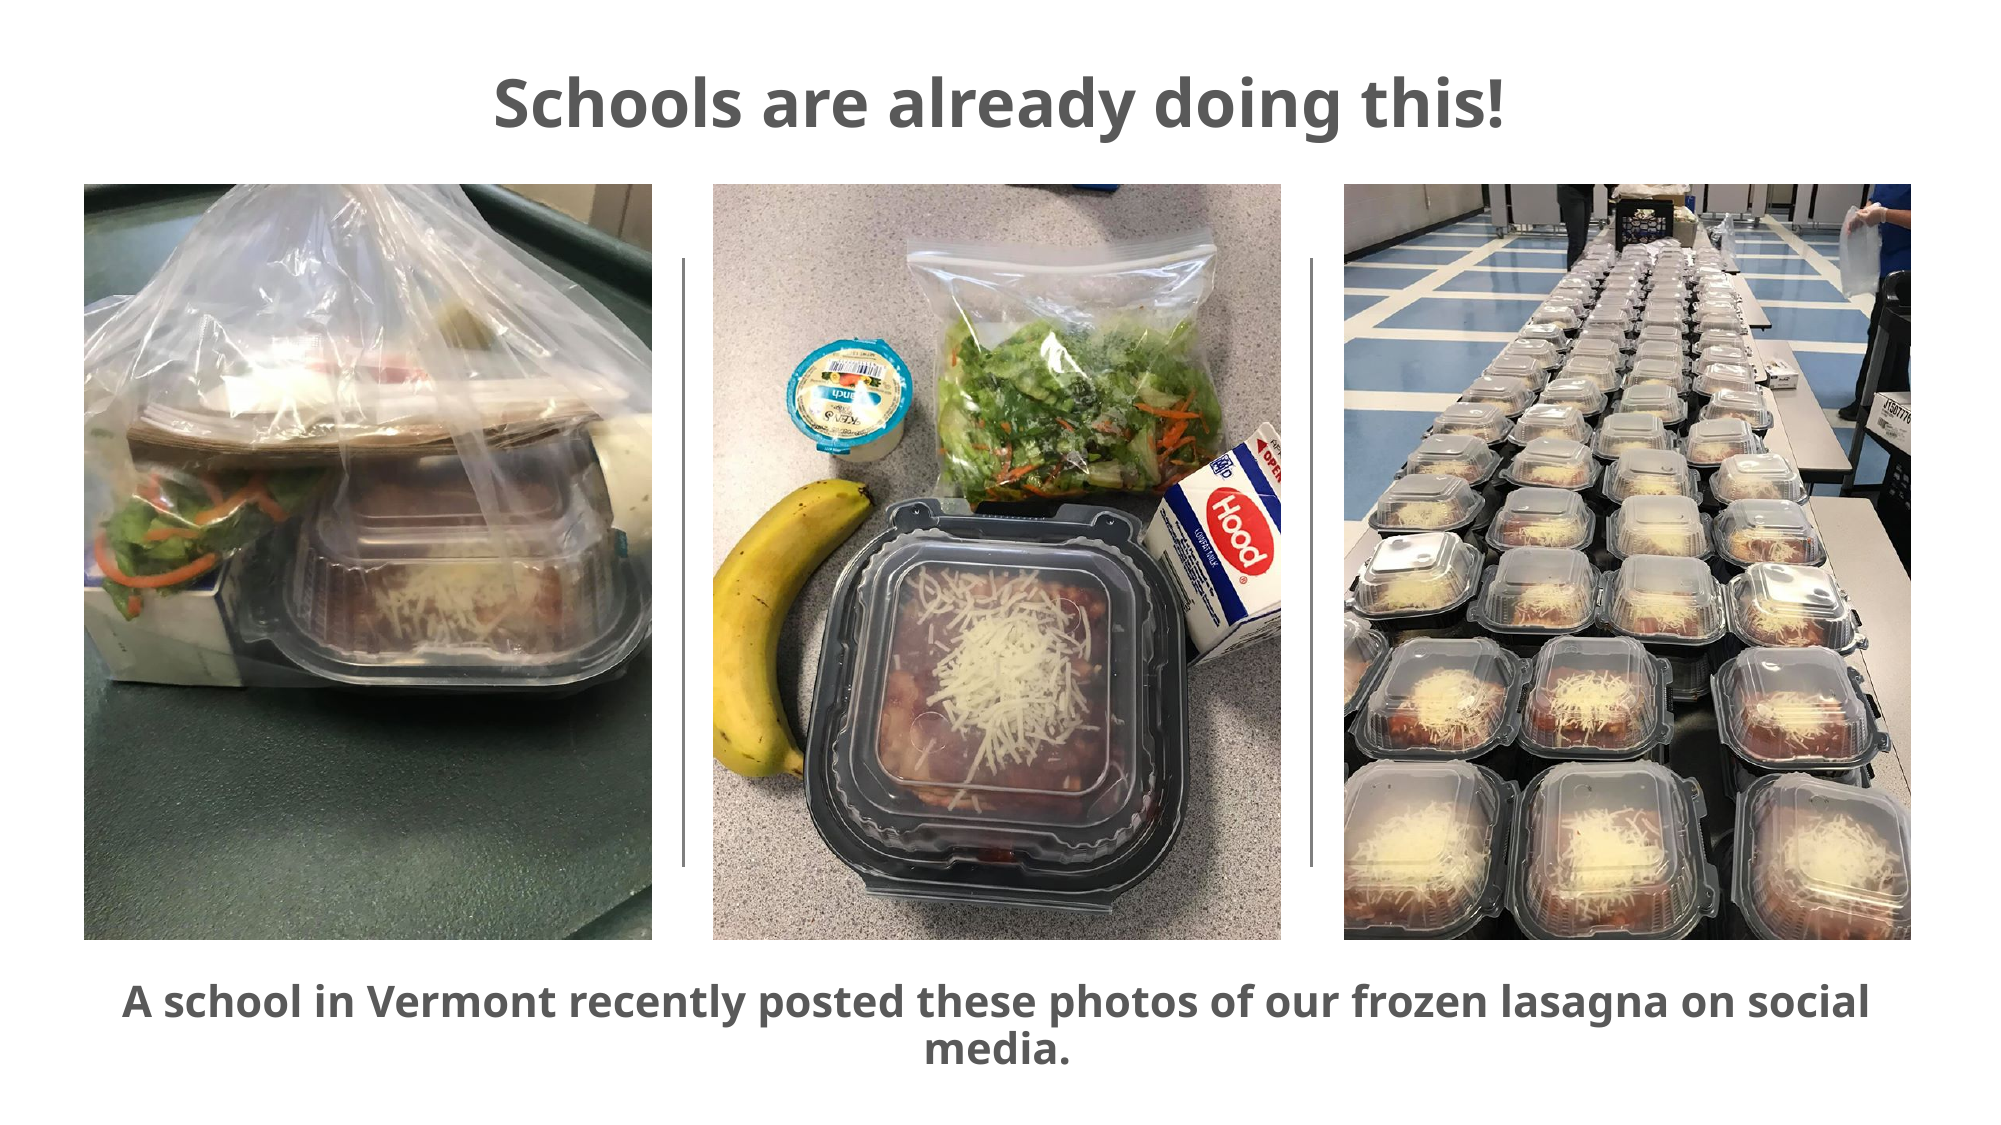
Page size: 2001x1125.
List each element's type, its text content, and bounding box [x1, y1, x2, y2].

picture [1343, 184, 1911, 940]
text_box A school in Vermont recently posted these photos of our frozen lasagna on social media. [86, 972, 1908, 1081]
picture [84, 184, 652, 940]
text_box Schools are already doing this! [89, 62, 1911, 172]
picture [713, 184, 1281, 940]
